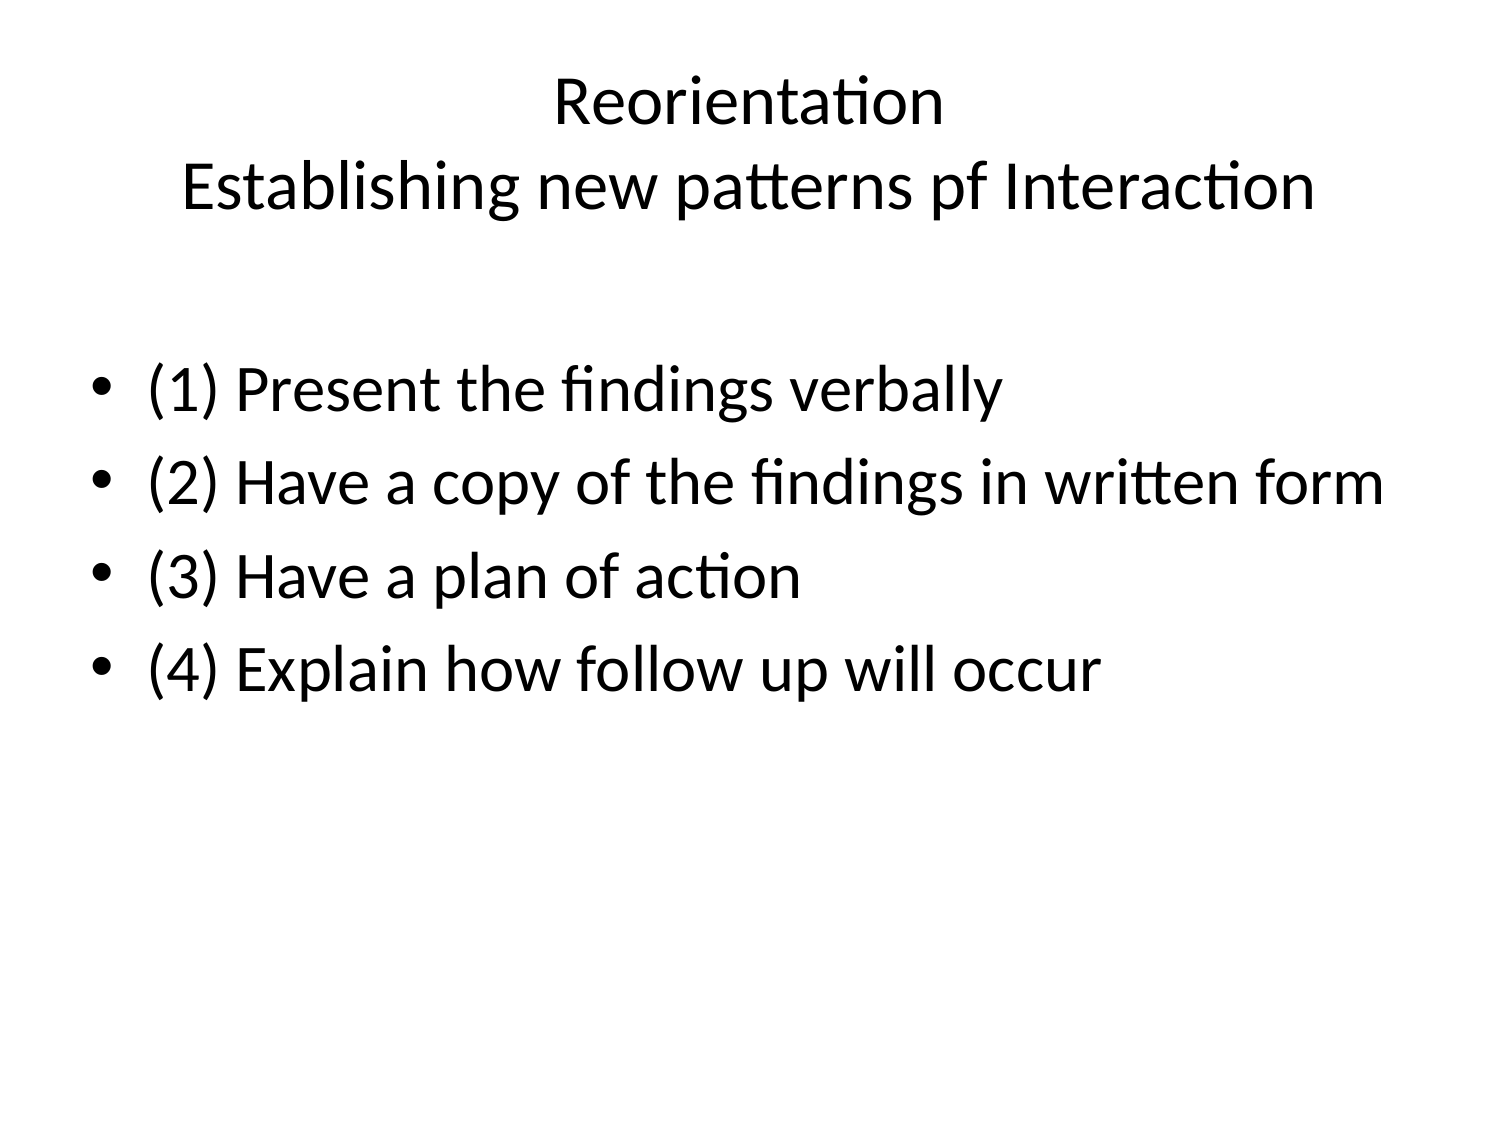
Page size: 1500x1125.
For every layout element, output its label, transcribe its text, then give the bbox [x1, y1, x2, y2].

list (1) Present the findings verbally (2) Have a copy of the findings in written form (3) Have a plan of action (4) Explain how follow up will occur [75, 337, 1425, 1005]
title Reorientation Establishing new patterns pf Interaction [75, 45, 1425, 233]
